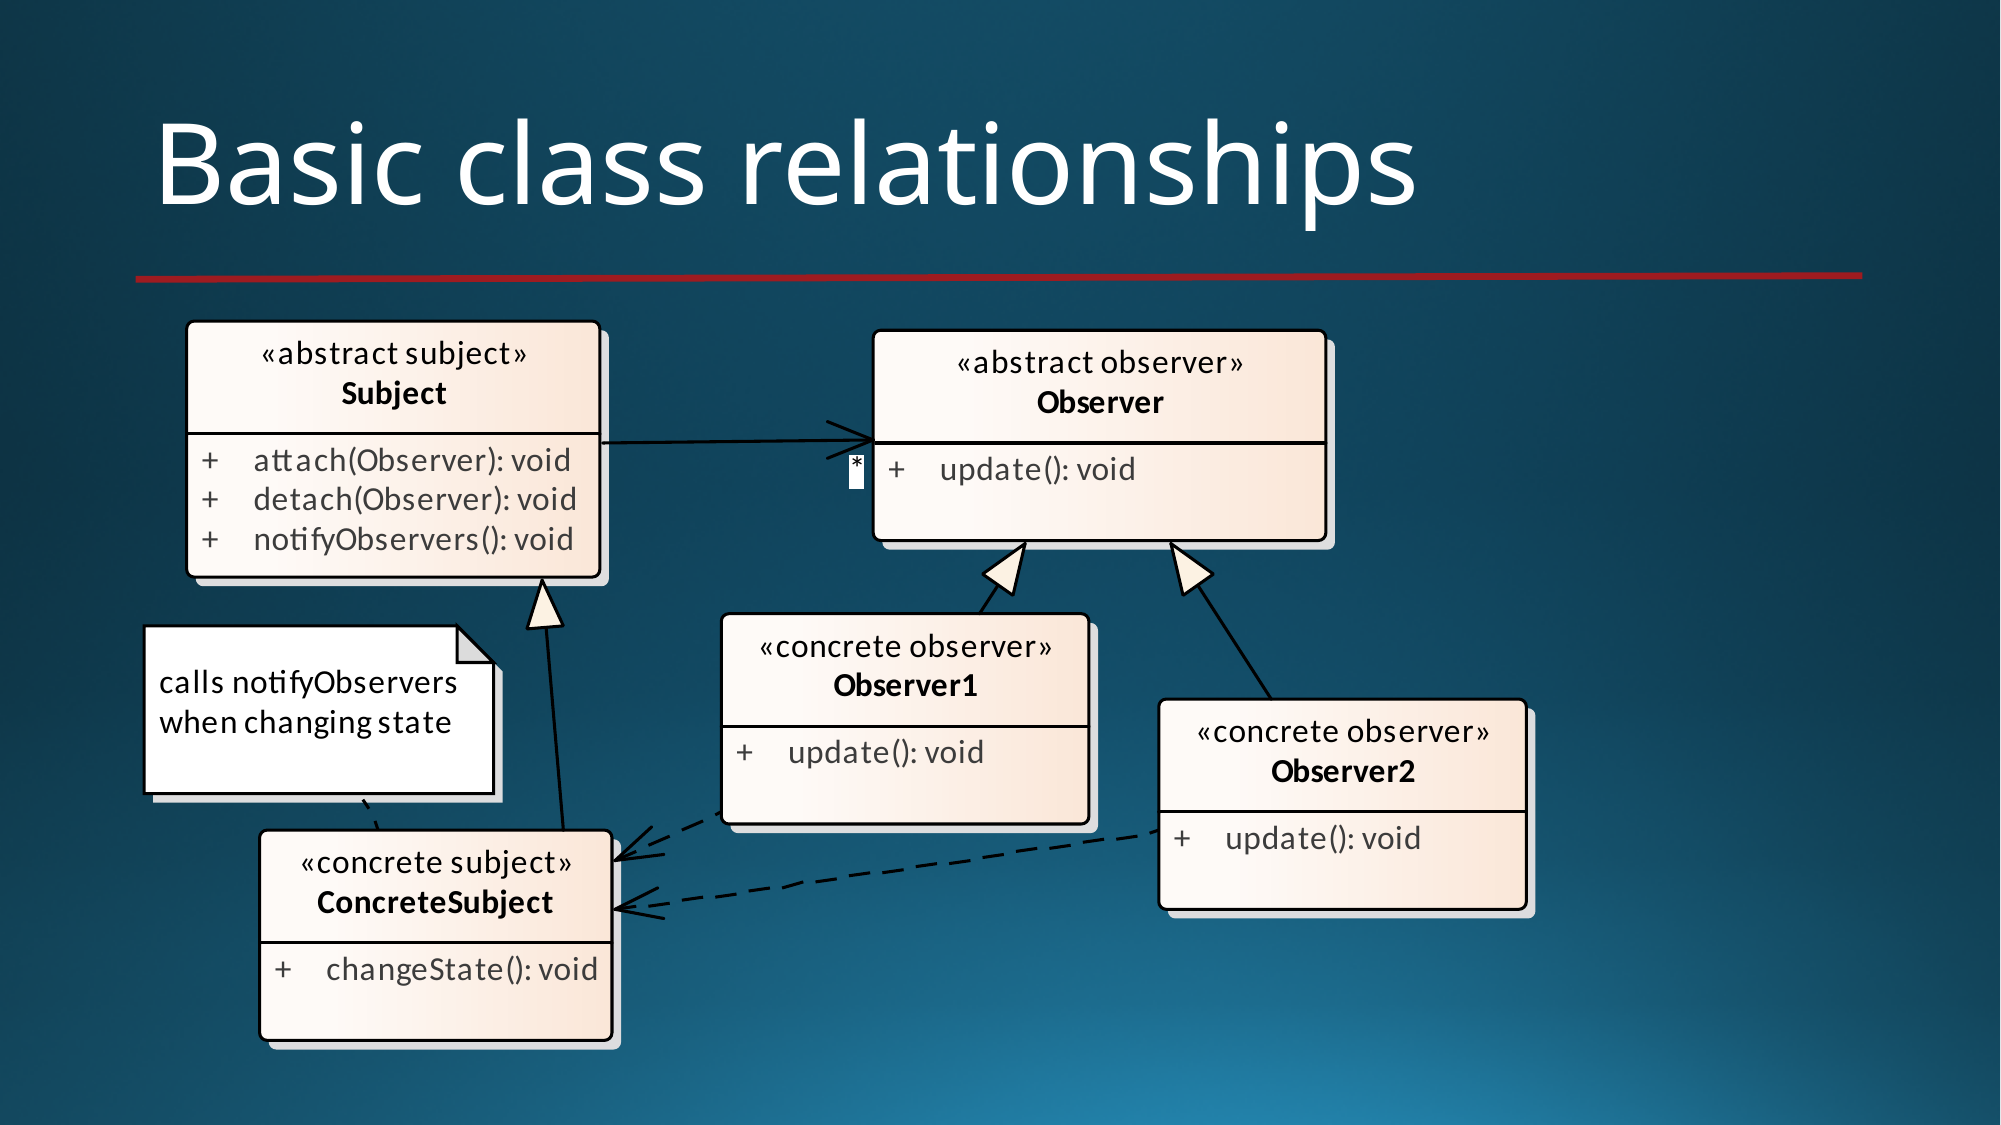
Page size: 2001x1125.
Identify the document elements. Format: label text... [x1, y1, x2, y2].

title Basic class relationships [137, 59, 1863, 278]
picture [0, 0, 2001, 1125]
